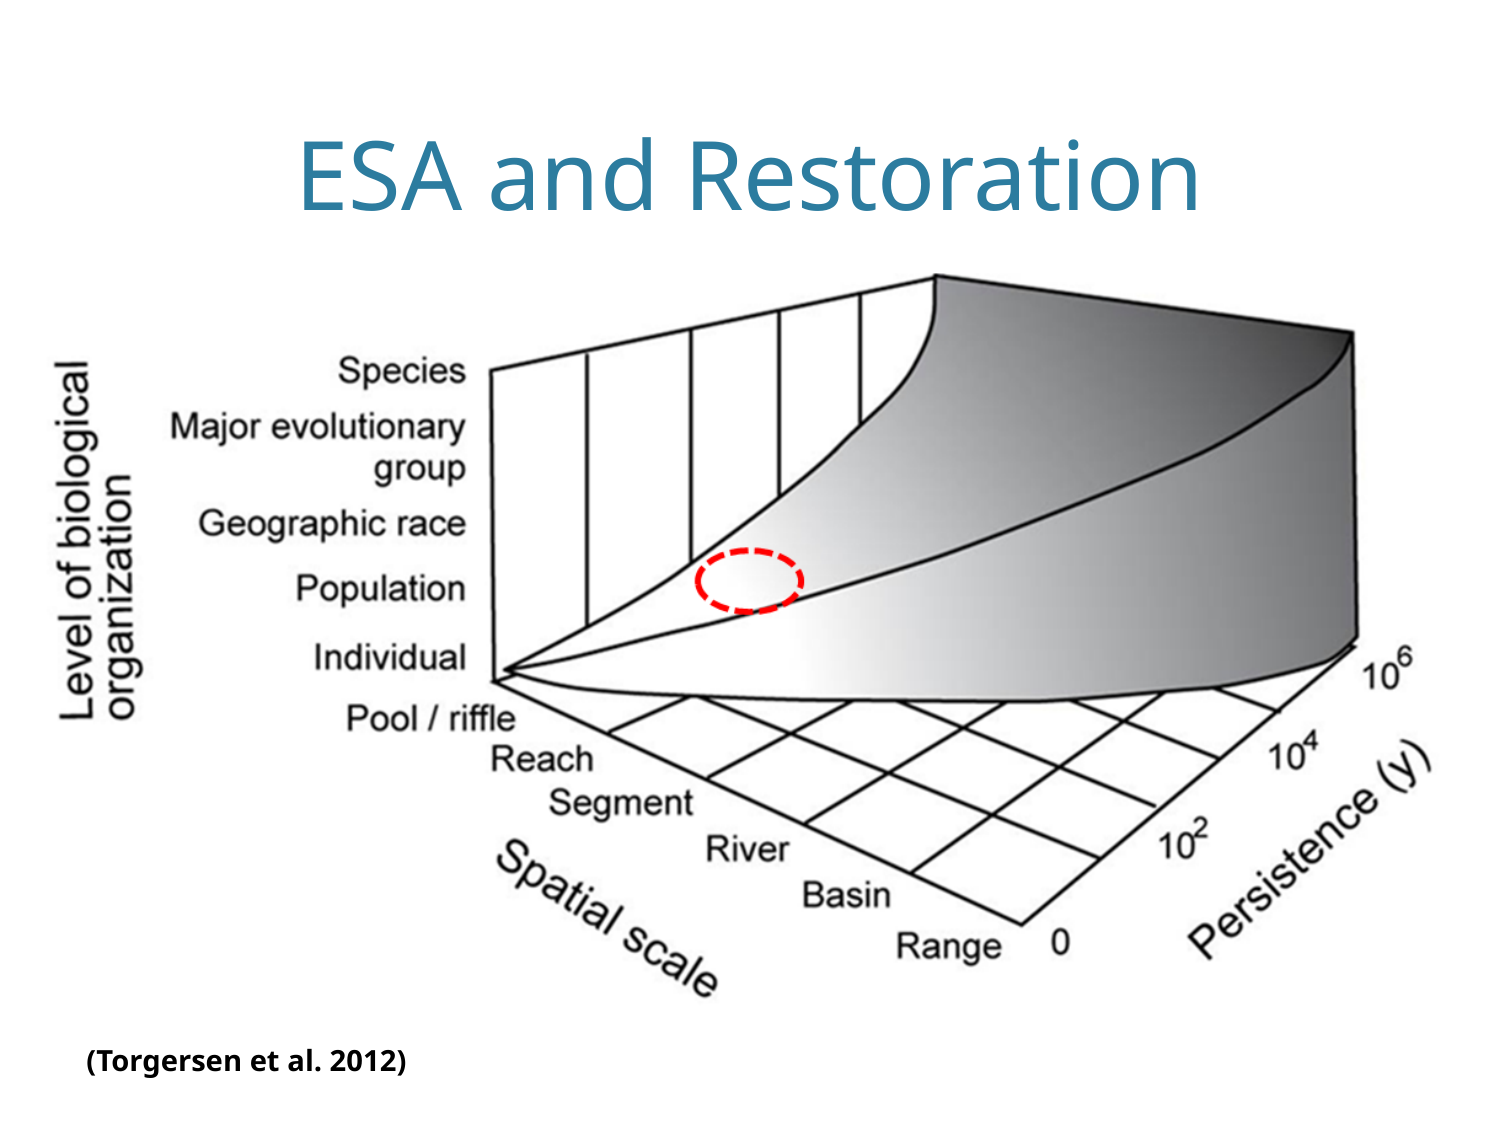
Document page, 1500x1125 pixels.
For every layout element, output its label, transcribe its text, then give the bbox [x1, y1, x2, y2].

text_box (Torgersen et al. 2012) [71, 1034, 430, 1085]
title ESA and Restoration [90, 17, 1410, 237]
picture [36, 272, 1452, 1013]
